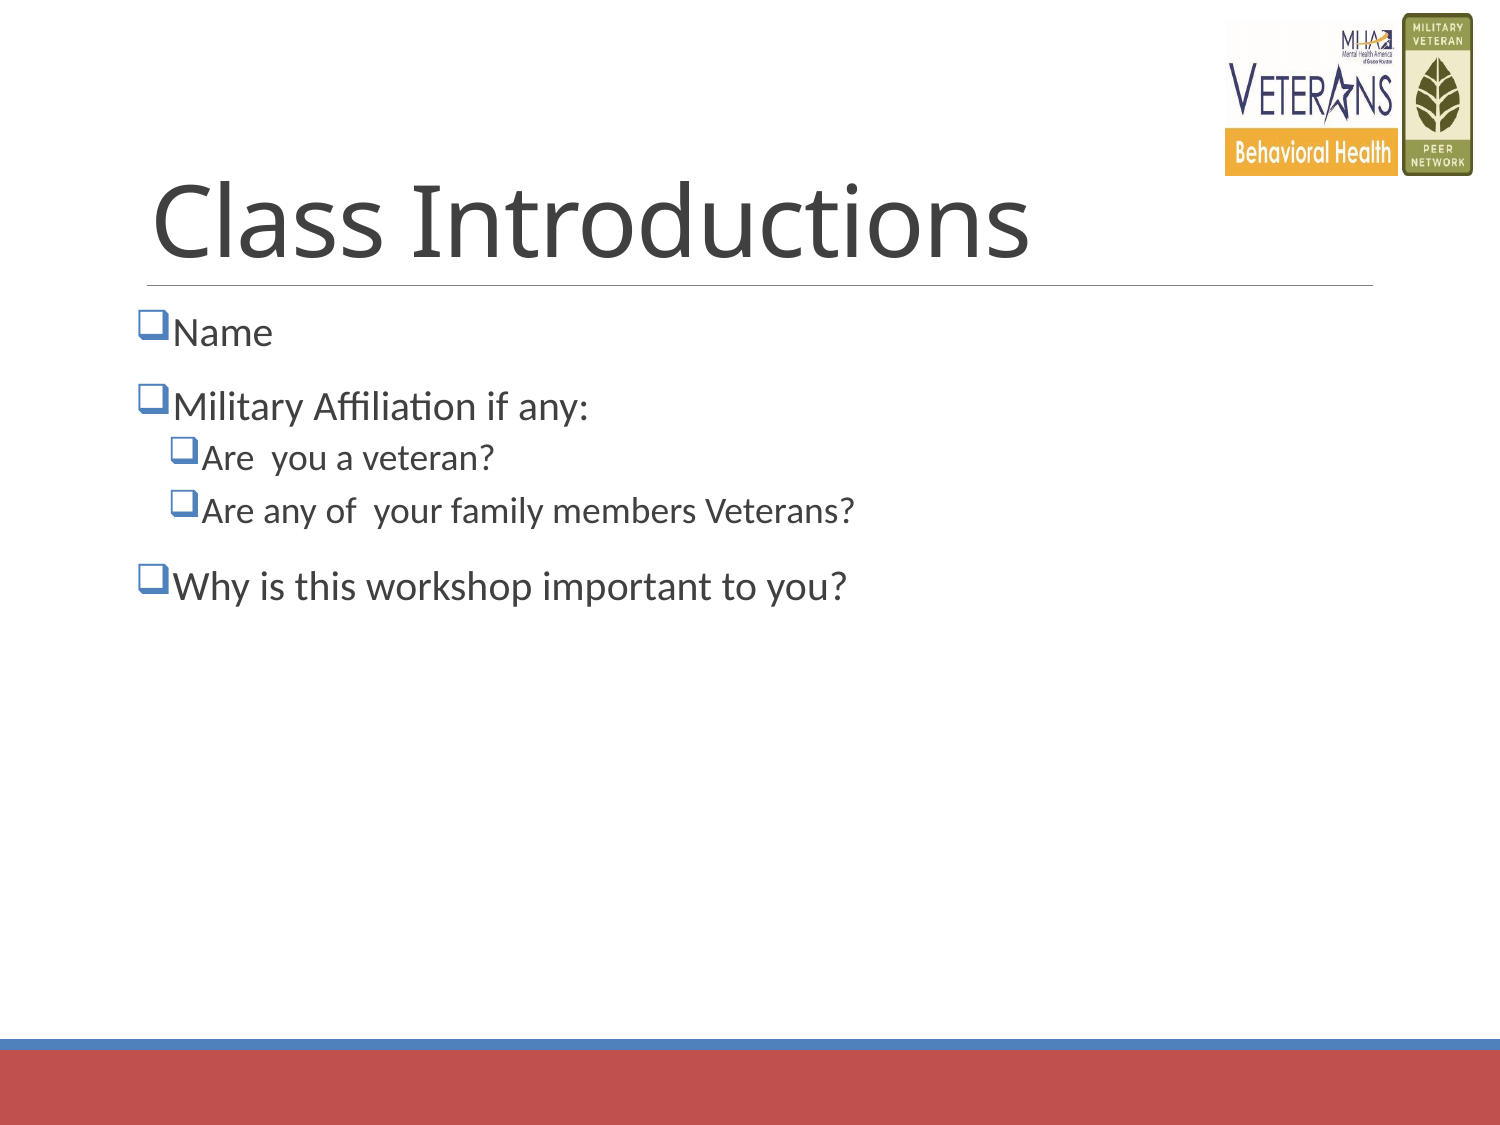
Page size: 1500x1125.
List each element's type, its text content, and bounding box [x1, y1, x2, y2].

picture [1402, 13, 1473, 176]
list Name Military Affiliation if any: Are you a veteran? Are any of your family members Veterans? Why is this workshop important to you? [135, 302, 1373, 963]
picture [1225, 20, 1398, 176]
title Class Introductions [135, 47, 1373, 285]
